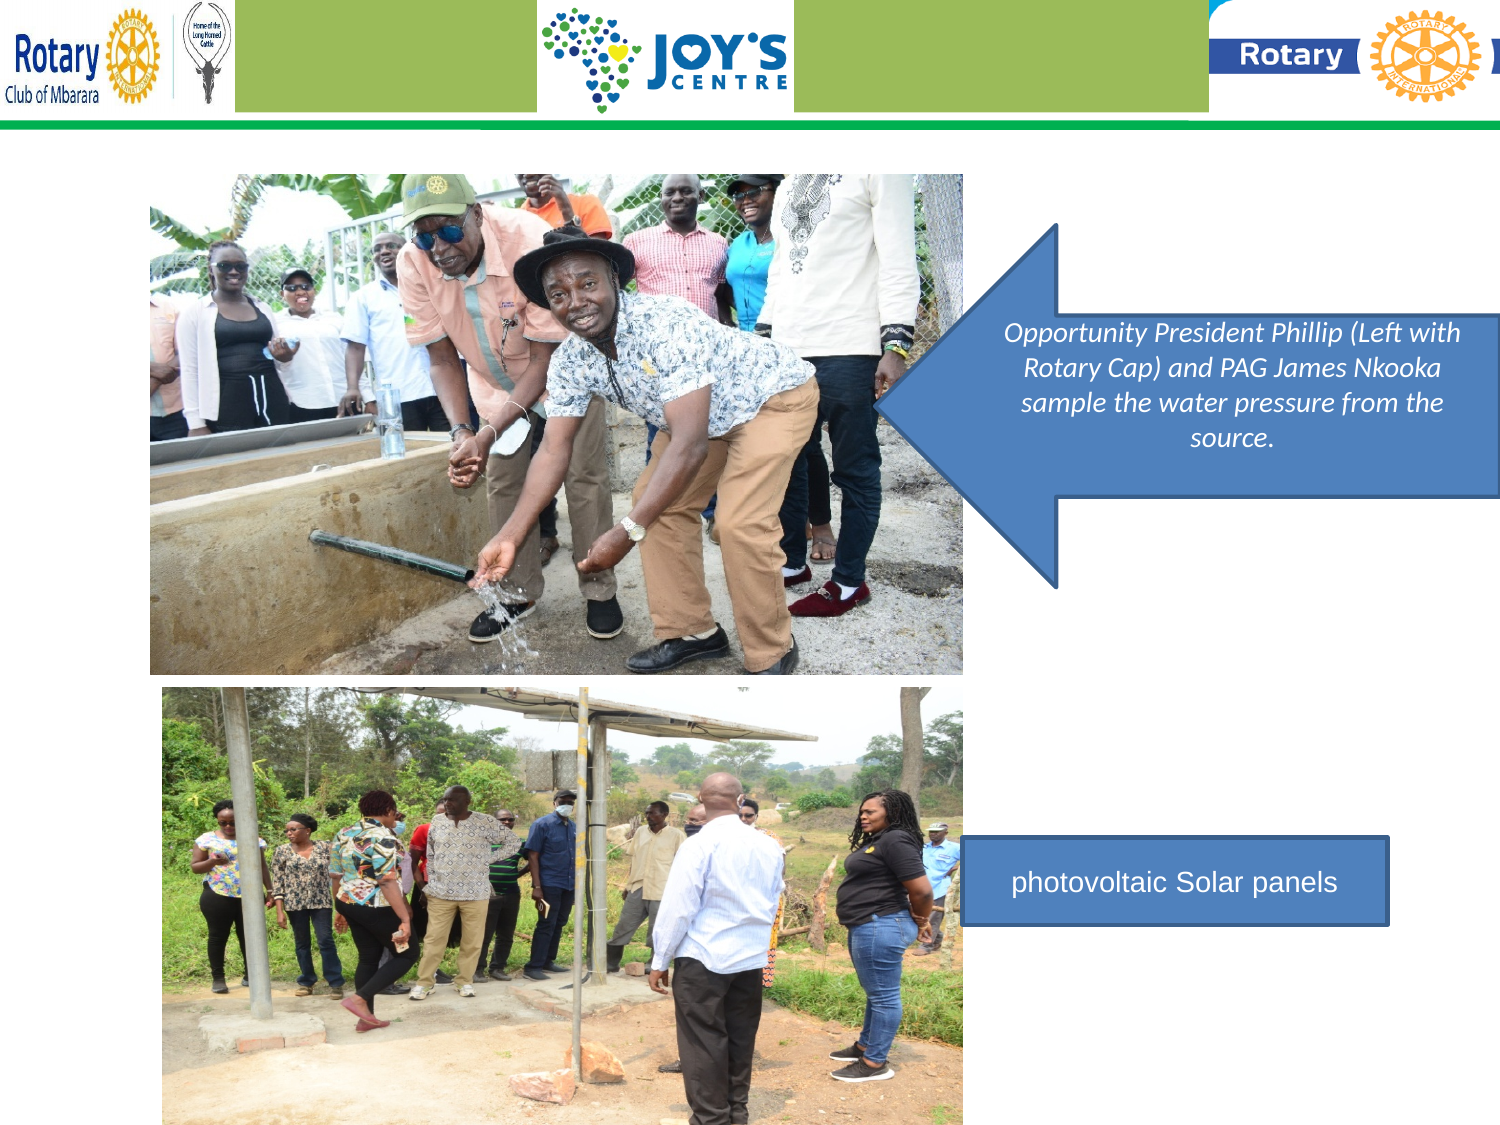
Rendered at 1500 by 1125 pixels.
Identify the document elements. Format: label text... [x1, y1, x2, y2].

text_box [235, 0, 535, 113]
picture [537, 0, 794, 123]
picture [162, 687, 963, 1125]
picture [0, 0, 235, 113]
picture [1209, 0, 1500, 113]
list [149, 174, 963, 676]
text_box photovoltaic Solar panels [966, 835, 1390, 927]
text_box [795, 0, 1207, 113]
text_box Opportunity President Phillip (Left with Rotary Cap) and PAG James Nkooka sample the water pressure from the source. [966, 223, 1500, 590]
